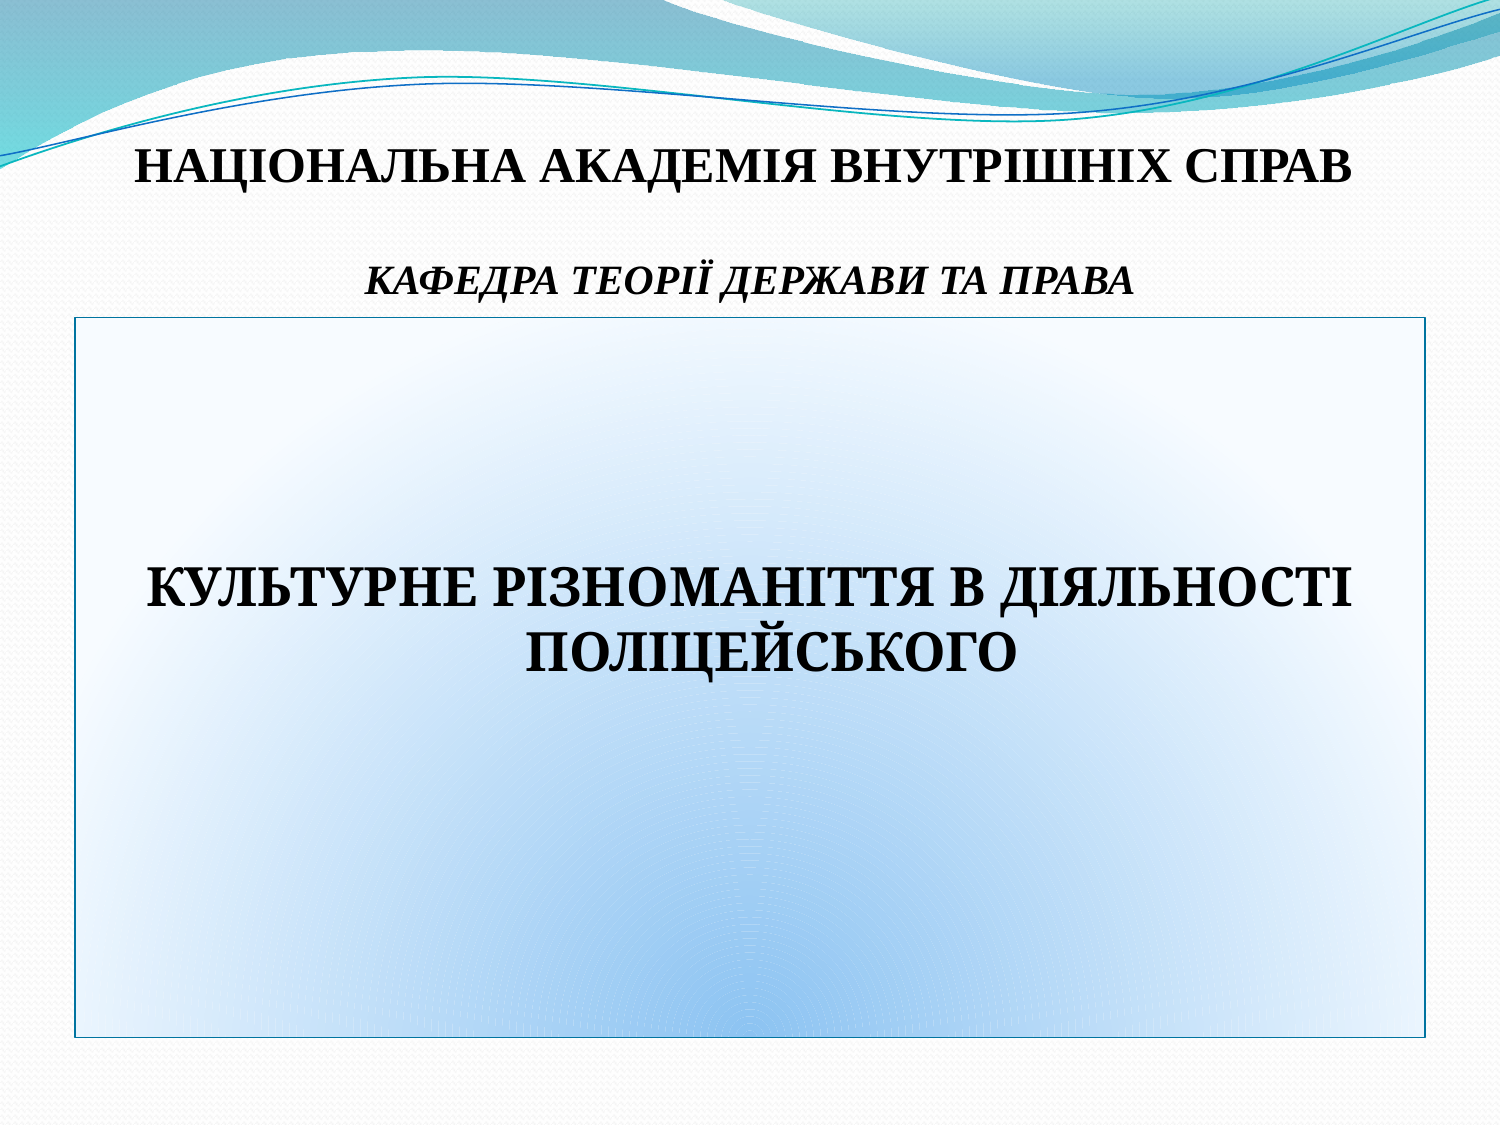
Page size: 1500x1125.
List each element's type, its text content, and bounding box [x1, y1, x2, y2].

title НАЦІОНАЛЬНА АКАДЕМІЯ ВНУТРІШНІХ СПРАВ КАФЕДРА ТЕОРІЇ ДЕРЖАВИ ТА ПРАВА [75, 115, 1425, 303]
list Культурне різноманіття в діяльності поліцейського [74, 317, 1426, 1038]
